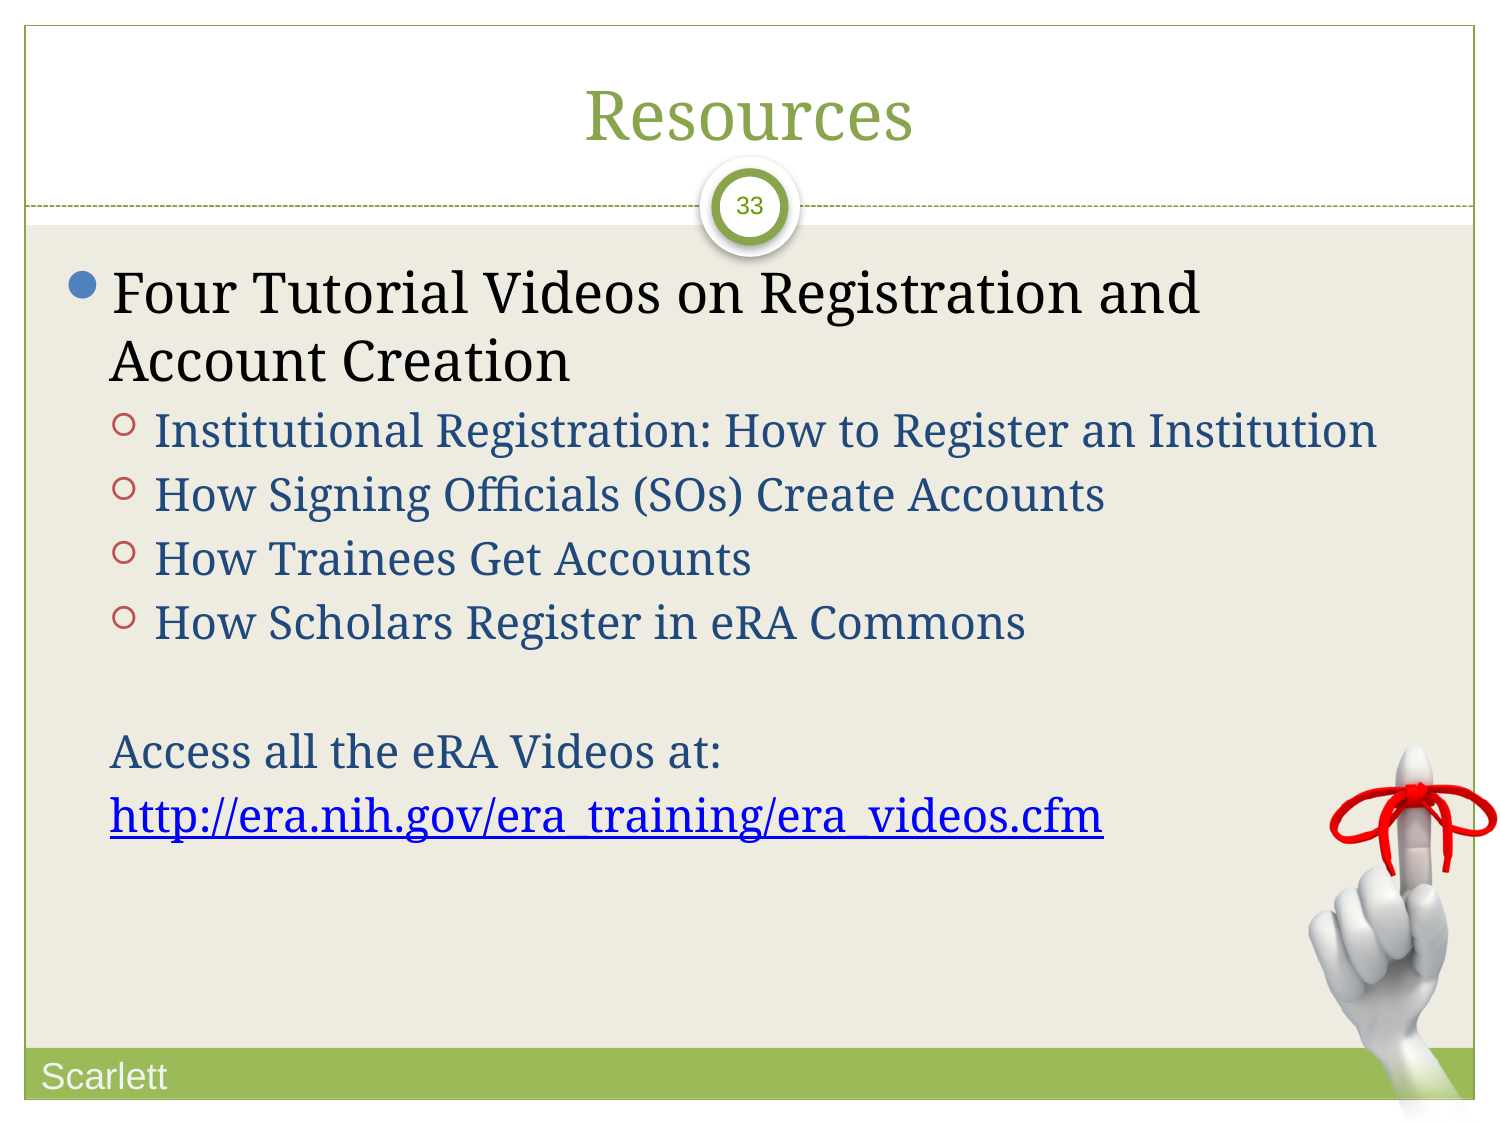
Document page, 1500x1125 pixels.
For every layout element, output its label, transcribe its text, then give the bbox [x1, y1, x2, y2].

title Resources [49, 37, 1450, 162]
picture [1212, 735, 1500, 1123]
list Four Tutorial Videos on Registration and Account Creation Institutional Registration: How to Register an Institution How Signing Officials (SOs) Create Accounts How Trainees Get Accounts How Scholars Register in eRA Commons Access all the eRA Videos at: http://era.nih.gov/era_training/era_videos.cfm [49, 249, 1445, 1001]
text_box Scarlett [25, 1045, 183, 1105]
